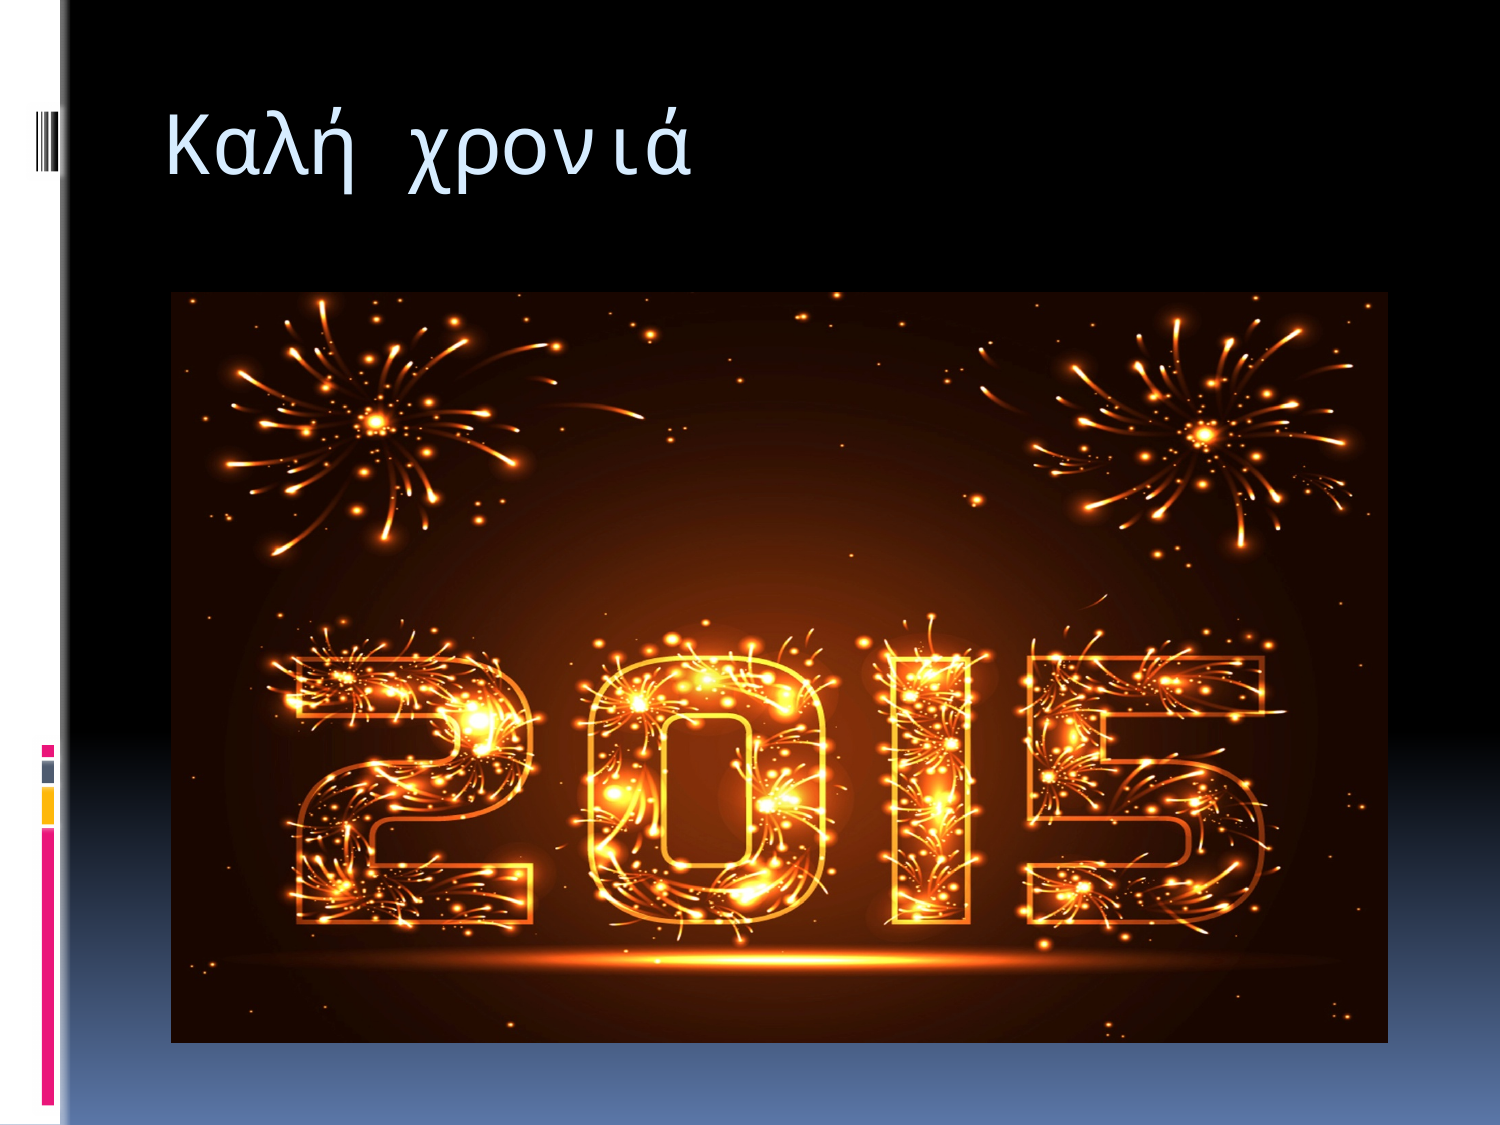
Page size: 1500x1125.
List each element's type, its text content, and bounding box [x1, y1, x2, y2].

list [170, 292, 1389, 1044]
title Καλή χρονιά [150, 83, 1425, 234]
